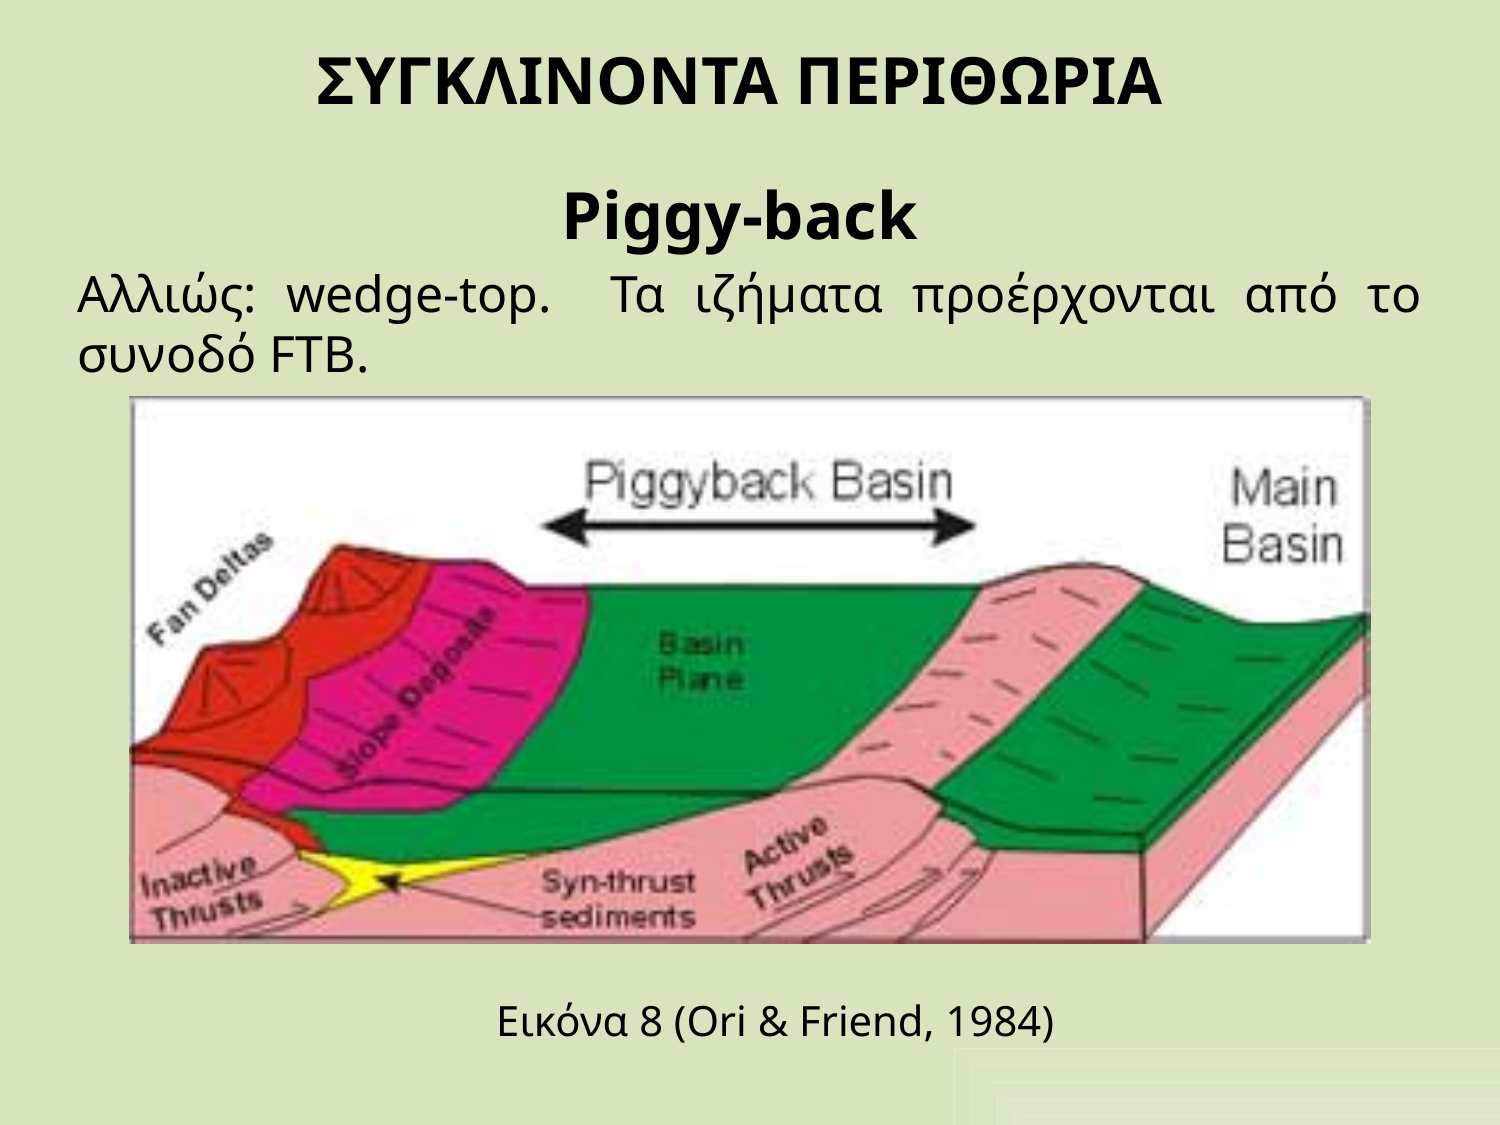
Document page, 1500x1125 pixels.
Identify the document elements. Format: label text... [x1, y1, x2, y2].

text_box Εικόνα 8 (Ori & Friend, 1984) [481, 987, 1069, 1103]
text_box Αλλιώς: wedge-top. Τα ιζήματα προέρχονται από το συνοδό FTB. [62, 255, 1438, 390]
title ΣΥΓΚΛΙΝΟΝΤΑ ΠΕΡΙΘΩΡΙA Piggy-back [78, 113, 1402, 209]
picture [129, 396, 1371, 944]
